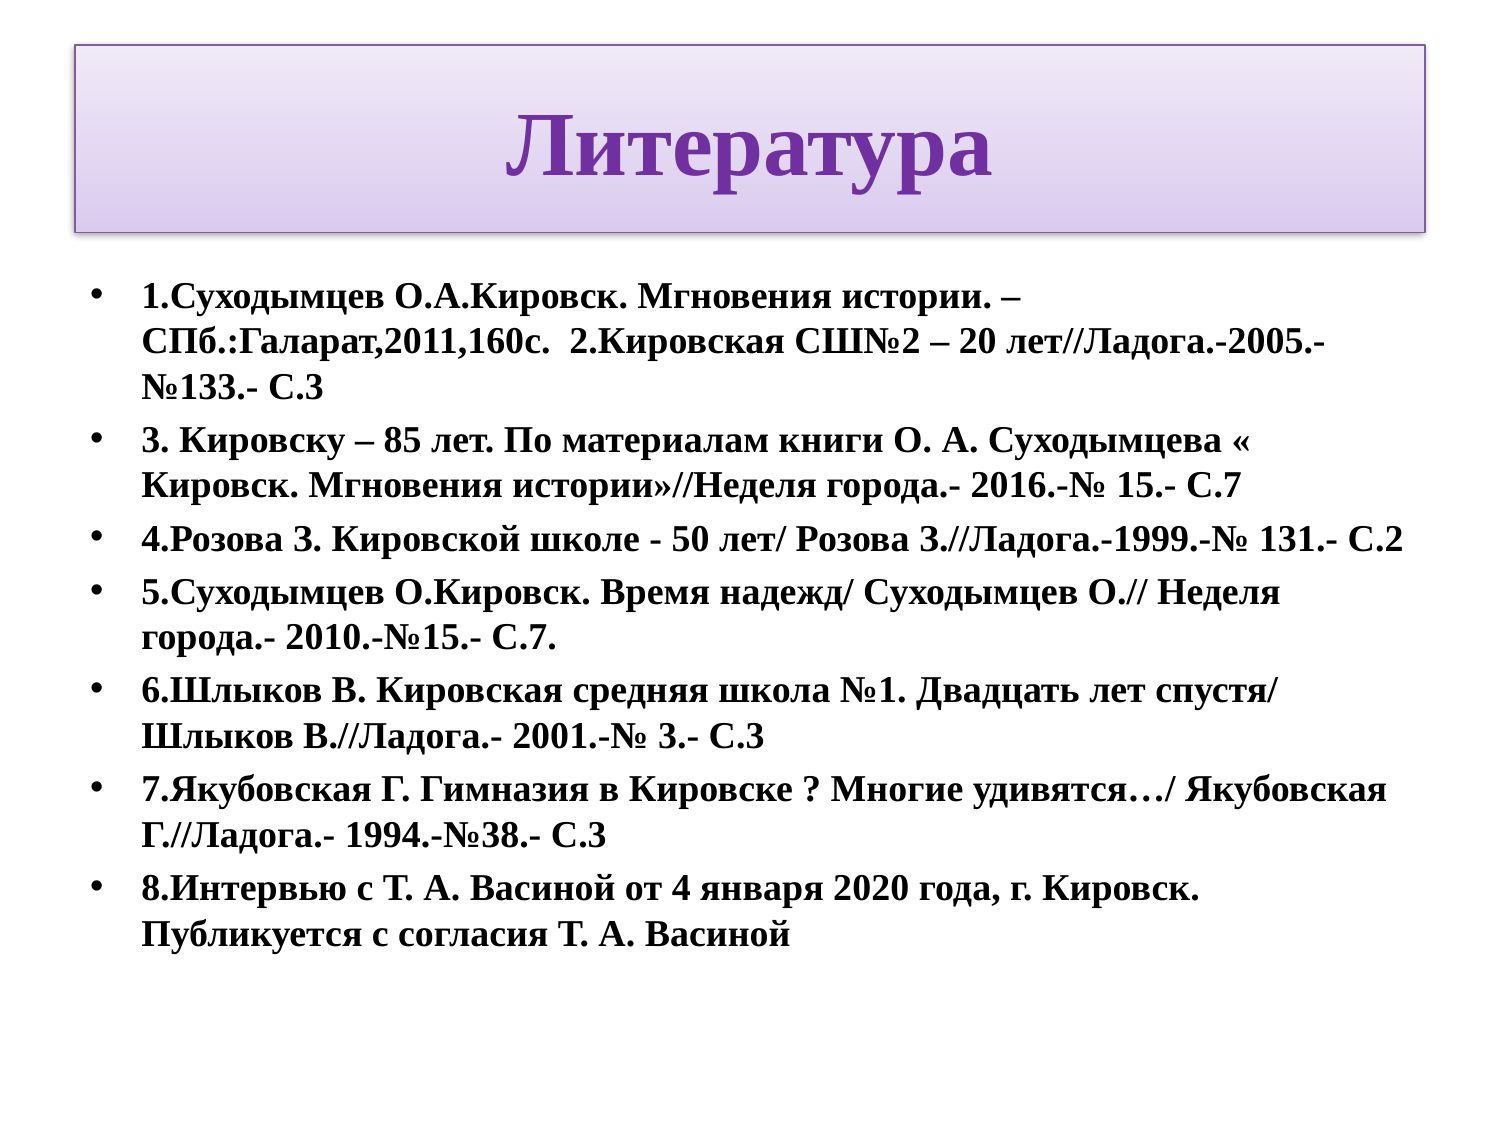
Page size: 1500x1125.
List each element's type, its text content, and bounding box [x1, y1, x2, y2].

list 1.Суходымцев О.А.Кировск. Мгновения истории. – СПб.:Галарат,2011,160с. 2.Кировская СШ№2 – 20 лет//Ладога.-2005.-№133.- С.3 3. Кировску – 85 лет. По материалам книги О. А. Суходымцева « Кировск. Мгновения истории»//Неделя города.- 2016.-№ 15.- С.7 4.Розова З. Кировской школе - 50 лет/ Розова З.//Ладога.-1999.-№ 131.- С.2 5.Суходымцев О.Кировск. Время надежд/ Суходымцев О.// Неделя города.- 2010.-№15.- С.7. 6.Шлыков В. Кировская средняя школа №1. Двадцать лет спустя/ Шлыков В.//Ладога.- 2001.-№ 3.- С.3 7.Якубовская Г. Гимназия в Кировске ? Многие удивятся…/ Якубовская Г.//Ладога.- 1994.-№38.- С.3 8.Интервью с Т. А. Васиной от 4 января 2020 года, г. Кировск. Публикуется с согласия Т. А. Васиной [75, 262, 1425, 1005]
title Литература [74, 44, 1426, 233]
